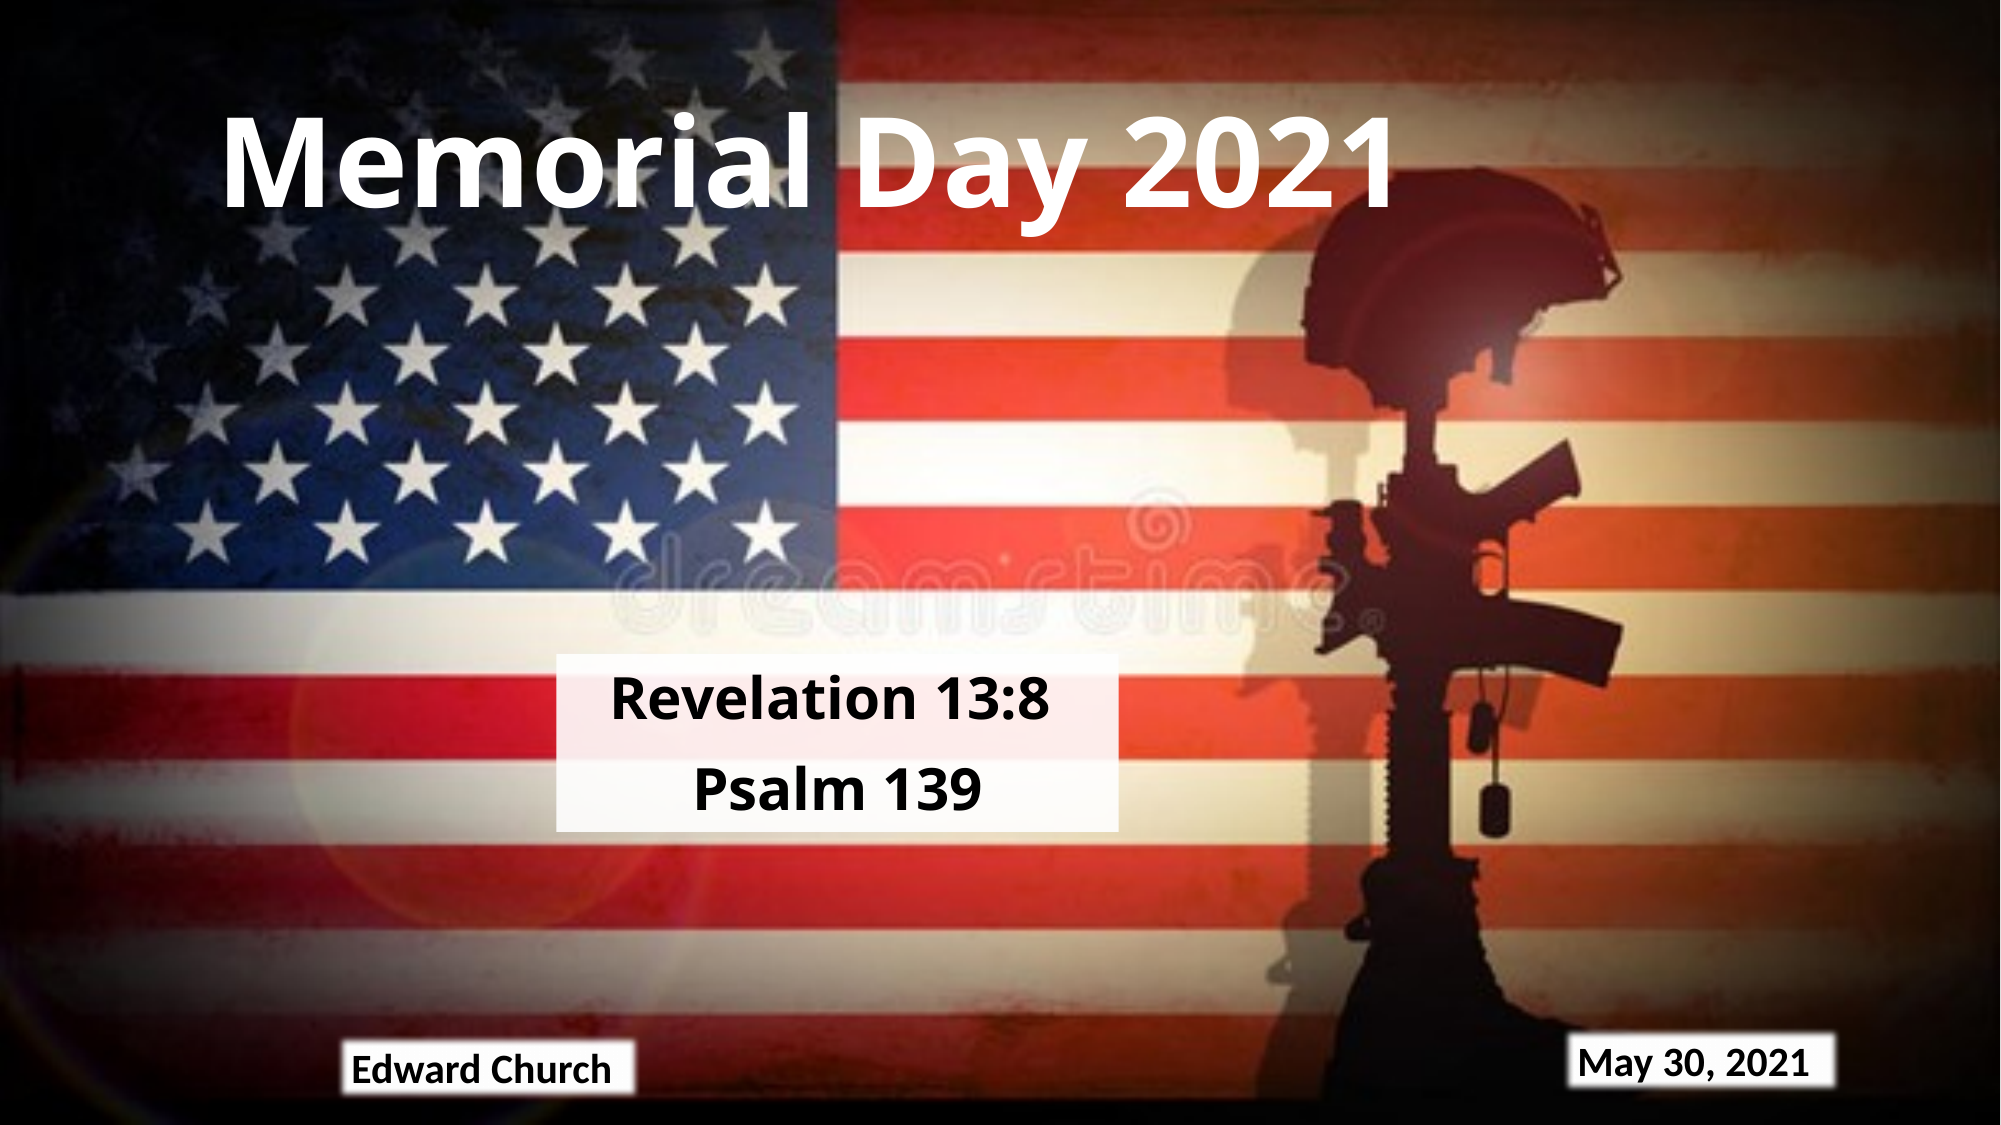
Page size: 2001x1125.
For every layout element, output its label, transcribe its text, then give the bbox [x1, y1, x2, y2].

title Memorial Day 2021 [62, 64, 1563, 243]
text_box Edward Church [348, 1045, 630, 1089]
subtitle Revelation 13:8 Psalm 139 [556, 653, 1119, 832]
picture [0, 0, 2001, 1125]
text_box May 30, 2021 [1574, 1038, 1830, 1082]
